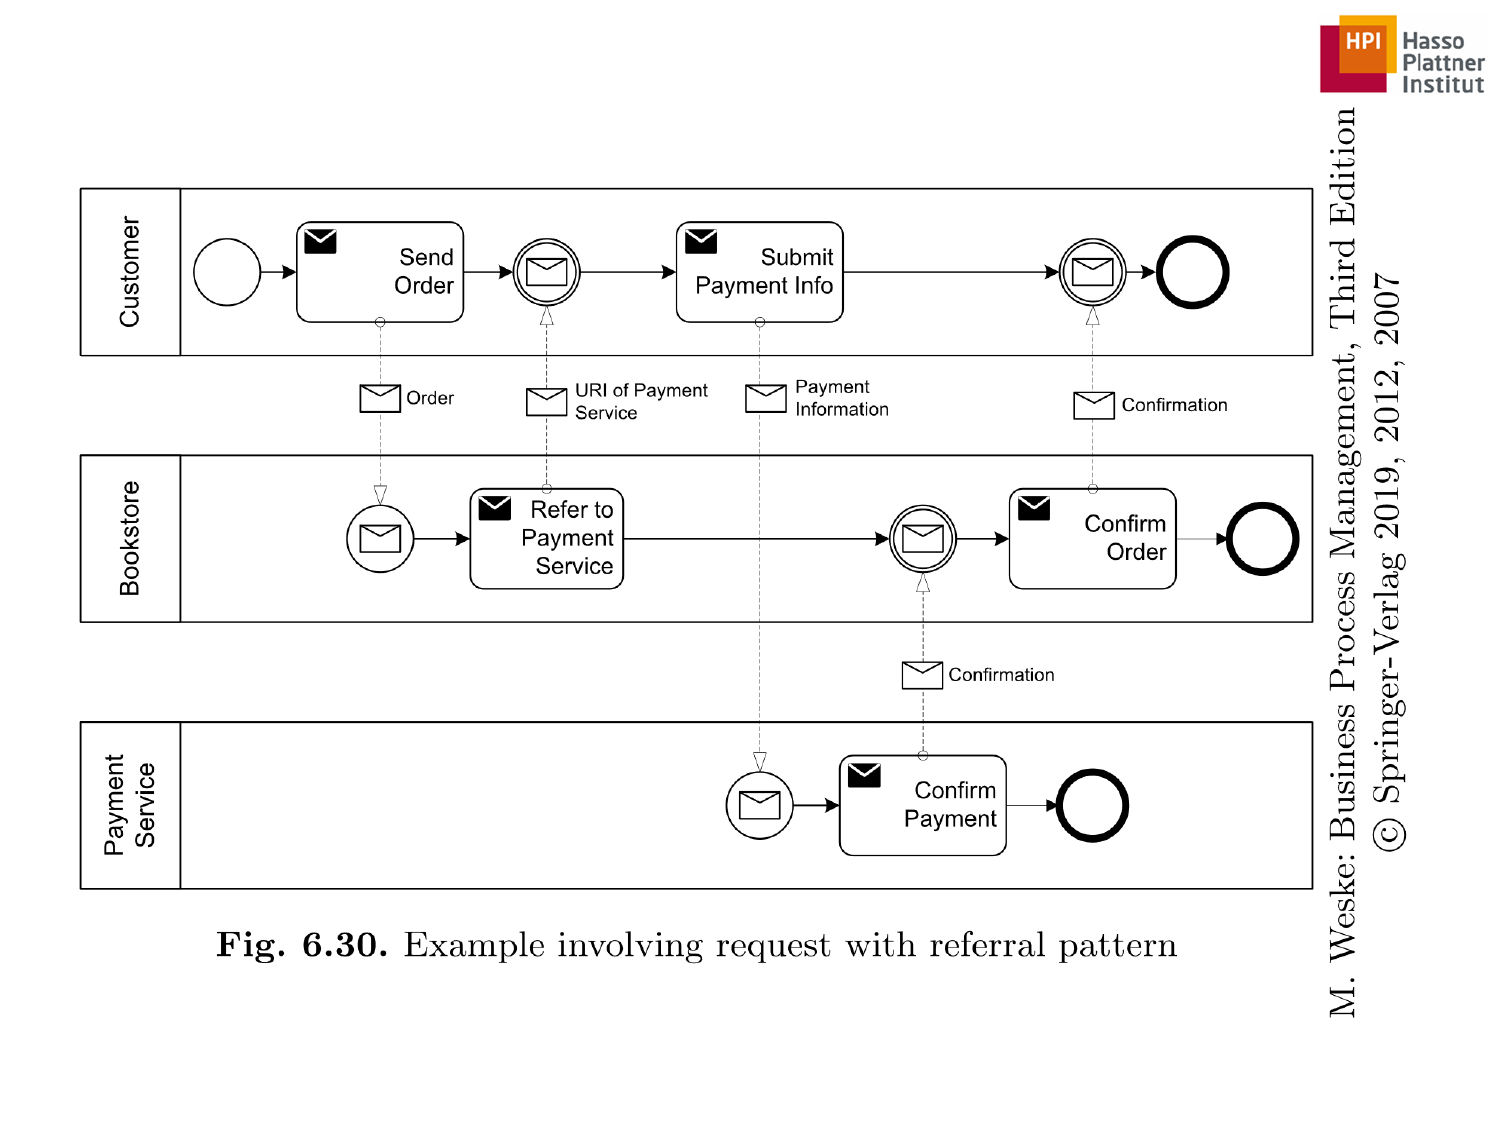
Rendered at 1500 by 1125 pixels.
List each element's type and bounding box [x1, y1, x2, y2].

picture [1318, 12, 1488, 95]
picture [74, 104, 1425, 1021]
